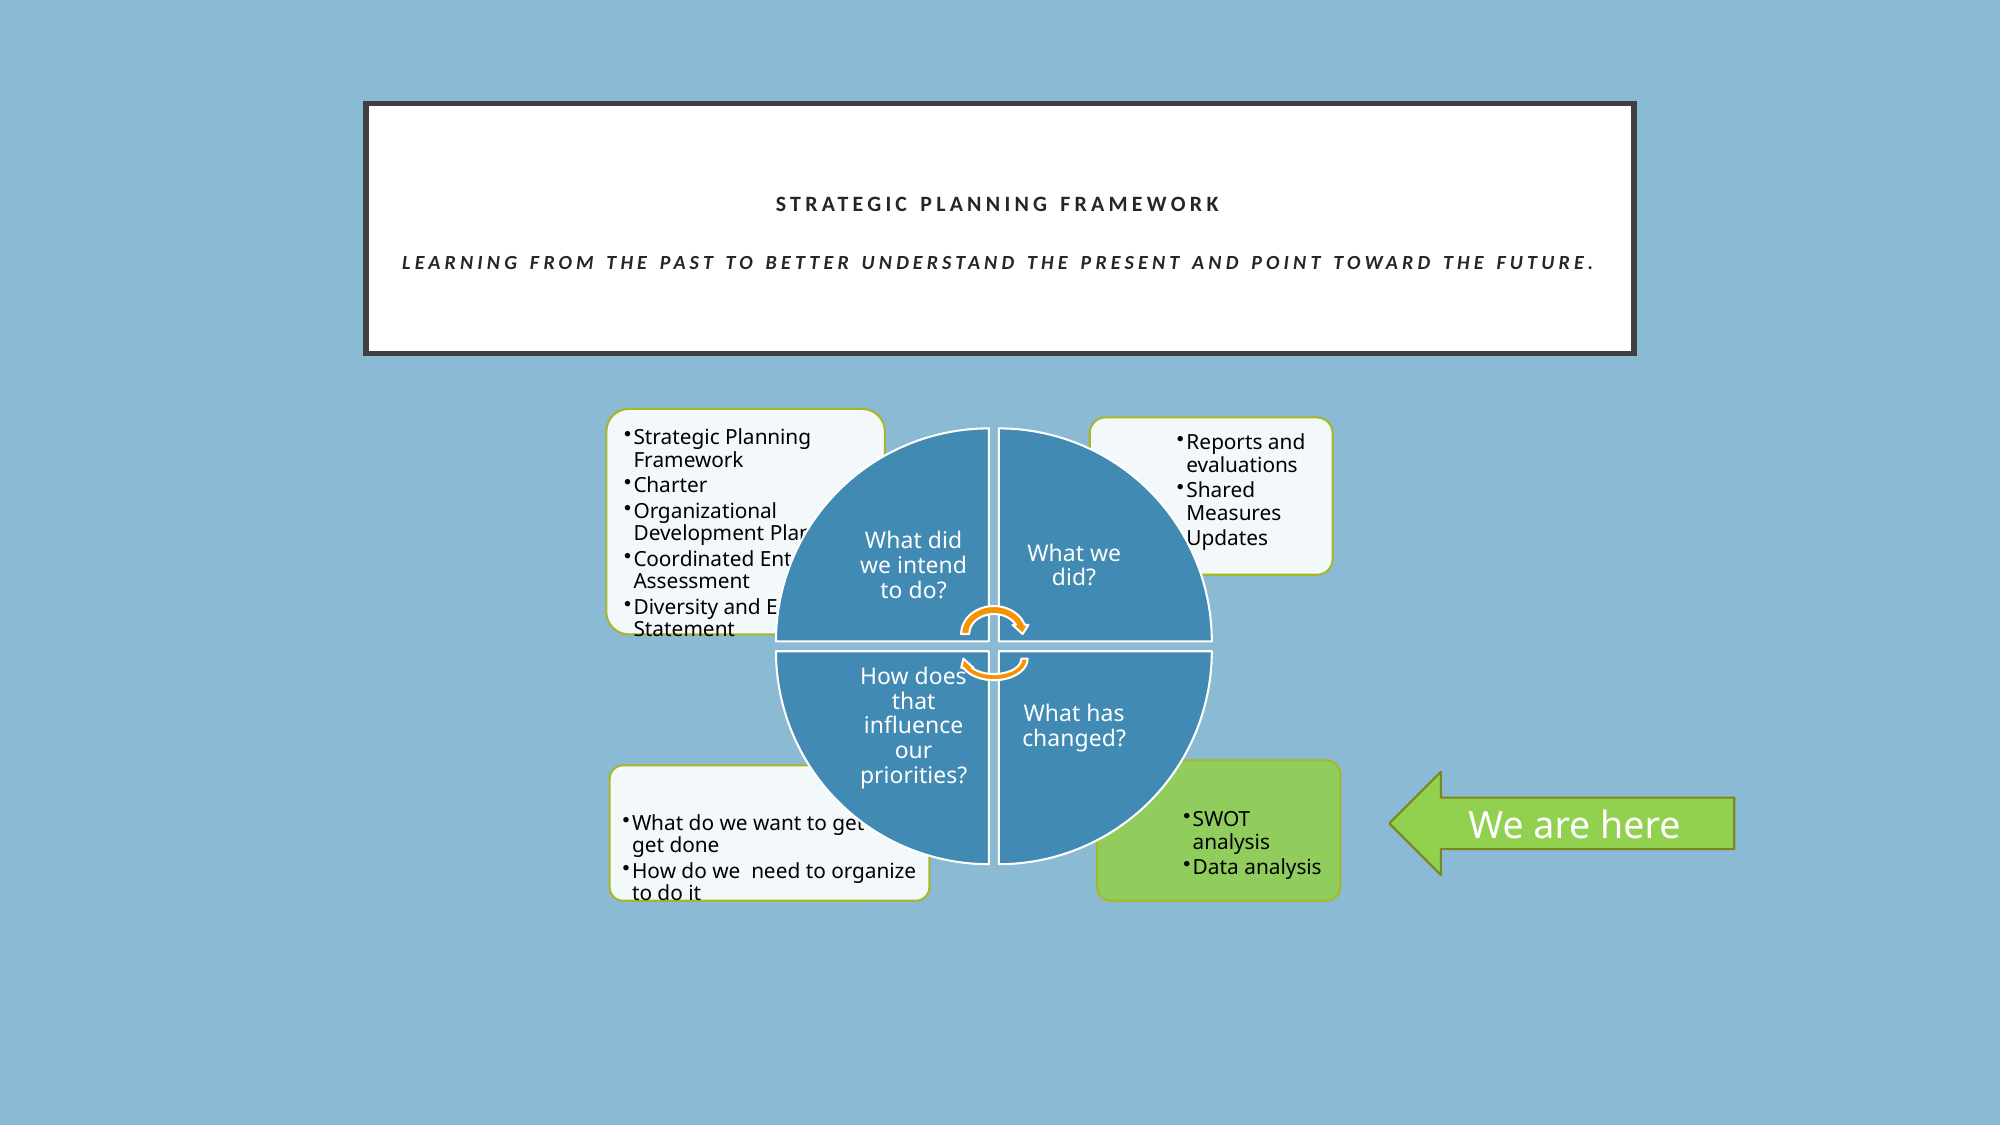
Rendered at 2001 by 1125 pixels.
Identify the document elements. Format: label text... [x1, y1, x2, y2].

text_box We are here [1629, 796, 1736, 851]
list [359, 391, 1629, 901]
title Strategic Planning Framework Learning from the past to better understand the present and point toward the future. [363, 101, 1637, 356]
